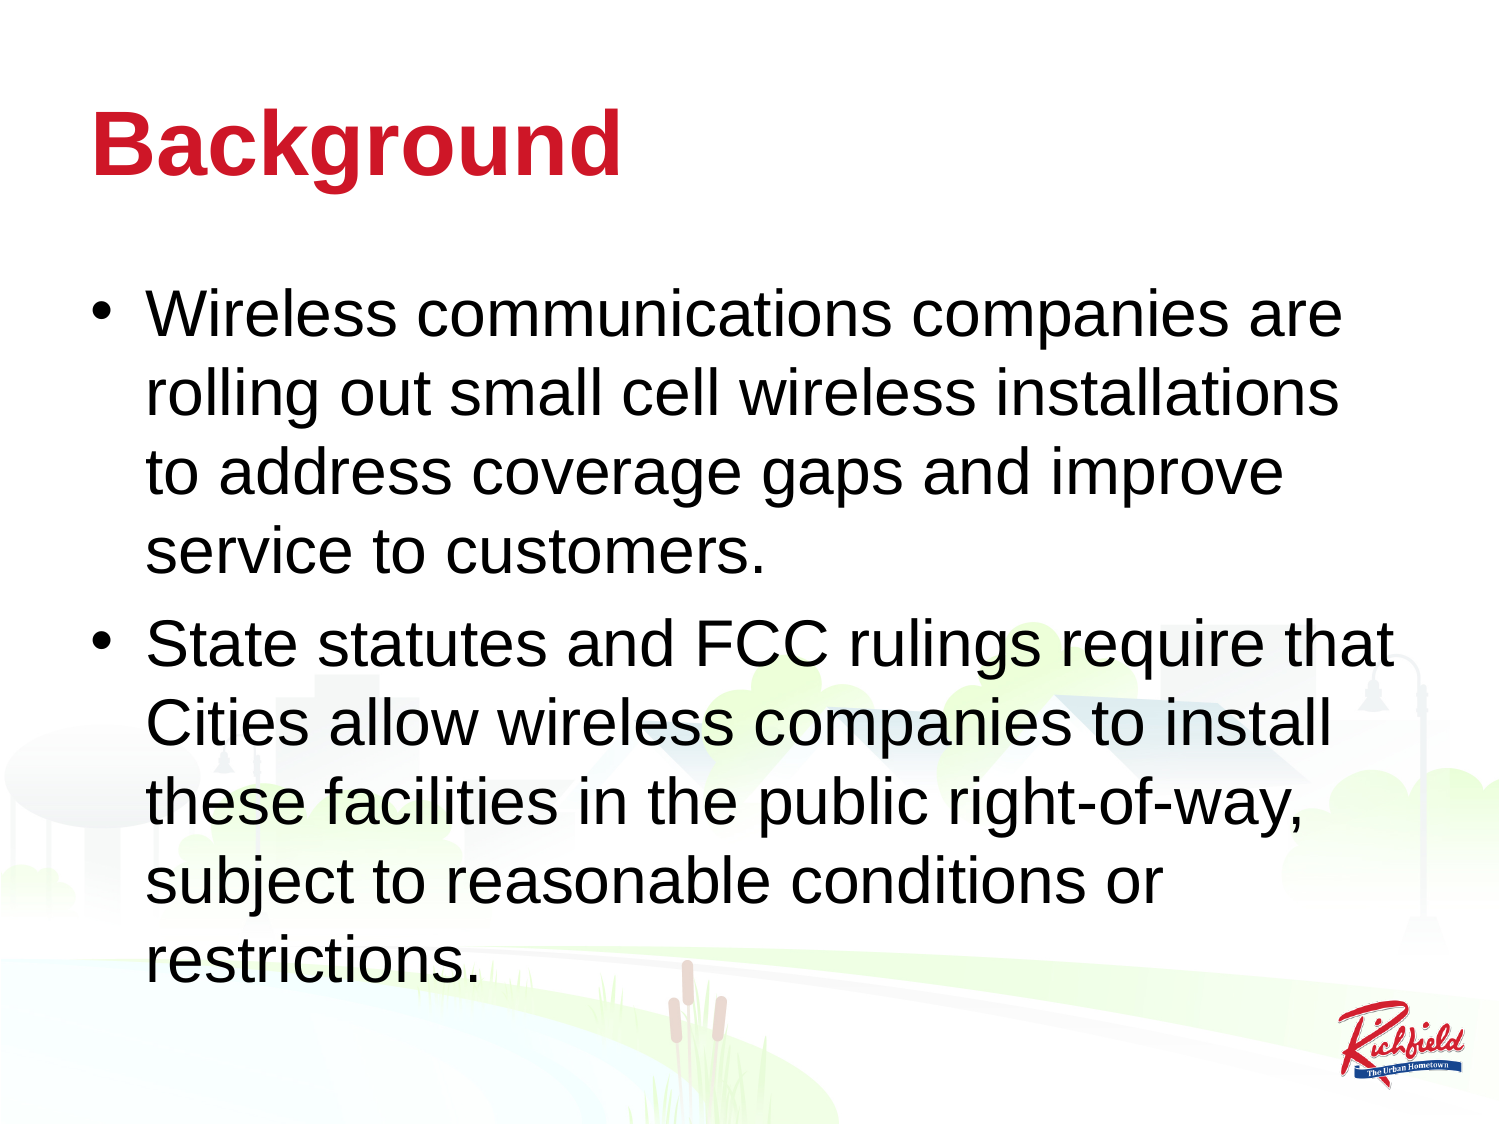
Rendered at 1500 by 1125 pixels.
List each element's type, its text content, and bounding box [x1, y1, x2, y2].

title Background [75, 45, 1425, 233]
list Wireless communications companies are rolling out small cell wireless installations to address coverage gaps and improve service to customers. State statutes and FCC rulings require that Cities allow wireless companies to install these facilities in the public right-of-way, subject to reasonable conditions or restrictions. [75, 262, 1425, 1005]
picture [1, 0, 1499, 1124]
